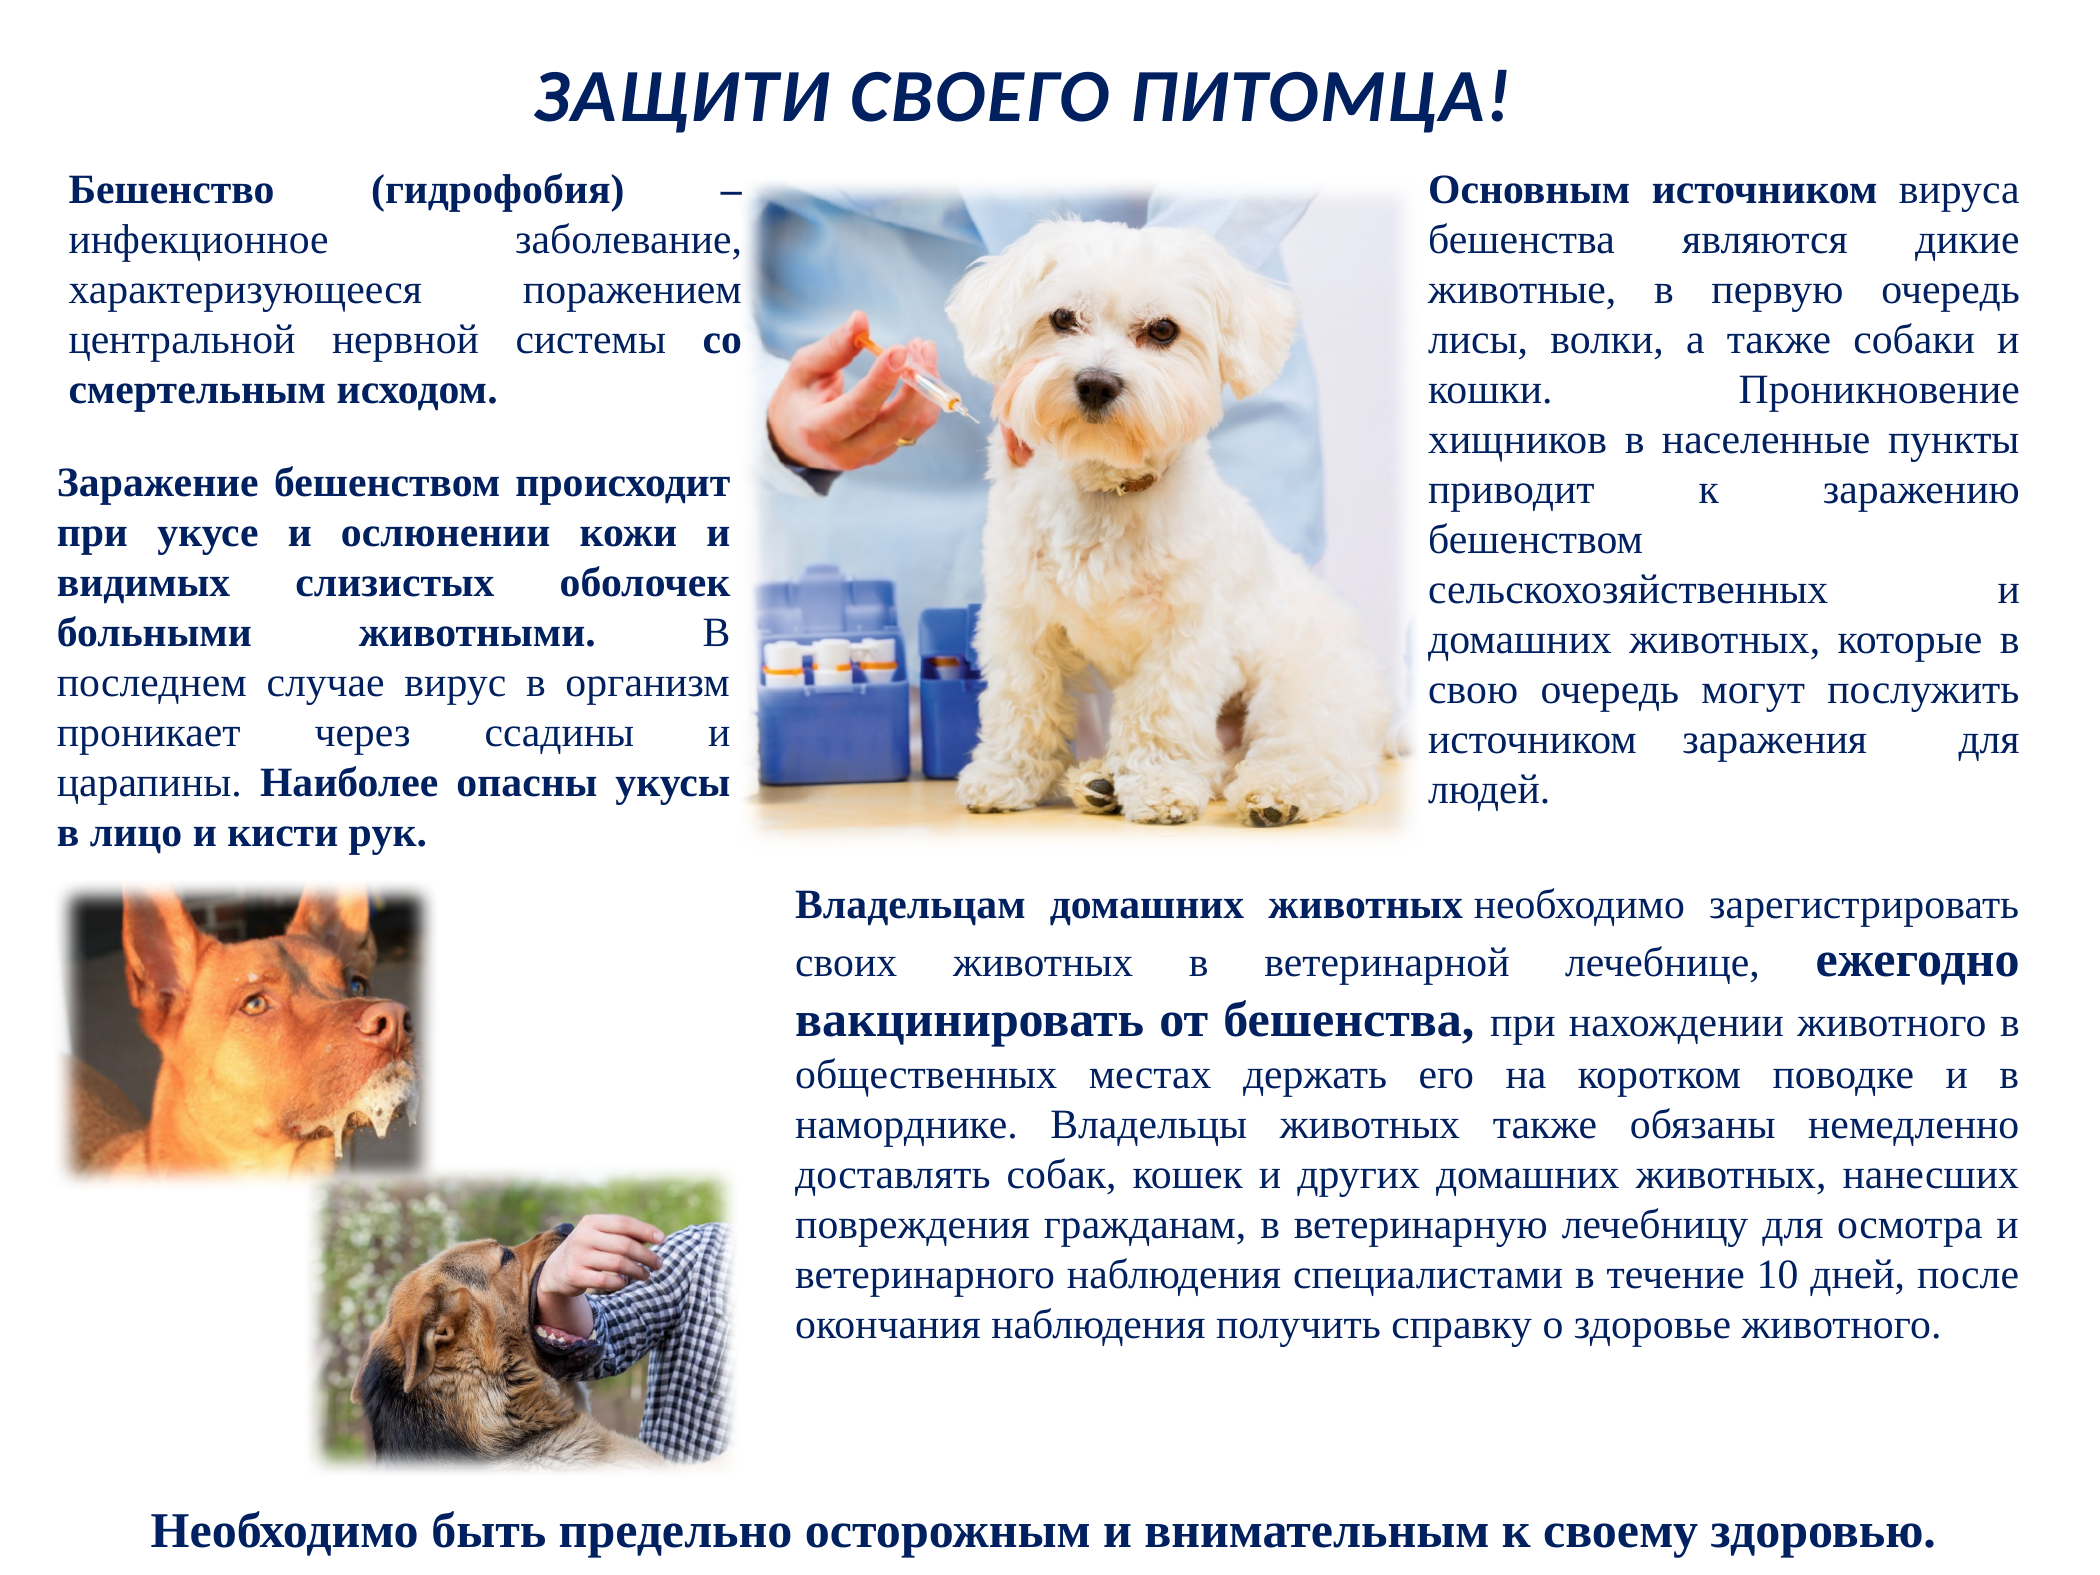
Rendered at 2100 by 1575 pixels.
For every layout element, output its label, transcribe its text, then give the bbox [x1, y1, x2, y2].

text_box Бешенство (гидрофобия) – инфекционное заболевание, характеризующееся поражением центральной нервной системы со смертельным исходом. [53, 154, 757, 420]
picture [51, 878, 740, 1479]
text_box Основным источником вируса бешенства являются дикие животные, в первую очередь лисы, волки, а также собаки и кошки. Проникновение хищников в населенные пункты приводит к заражению бешенством сельскохозяйственных и домашних животных, которые в свою очередь могут послужить источником заражения для людей. [1413, 154, 2035, 820]
picture [739, 177, 1420, 850]
text_box Заражение бешенством происходит при укусе и ослюнении кожи и видимых слизистых оболочек больными животными. В последнем случае вирус в организм проникает через ссадины и царапины. Наиболее опасны укусы в лицо и кисти рук. [42, 447, 746, 863]
text_box Владельцам домашних животных необходимо зарегистрировать своих животных в ветеринарной лечебнице, ежегодно вакцинировать от бешенства, при нахождении животного в общественных местах держать его на коротком поводке и в наморднике. Владельцы животных также обязаны немедленно доставлять собак, кошек и других домашних животных, нанесших повреждения гражданам, в ветеринарную лечебницу для осмотра и ветеринарного наблюдения специалистами в течение 10 дней, после окончания наблюдения получить справку о здоровье животного. [780, 869, 2035, 1355]
text_box ЗАЩИТИ СВОЕГО ПИТОМЦА! [286, 39, 1611, 144]
text_box Необходимо быть предельно осторожным и внимательным к своему здоровью. [135, 1490, 1964, 1566]
